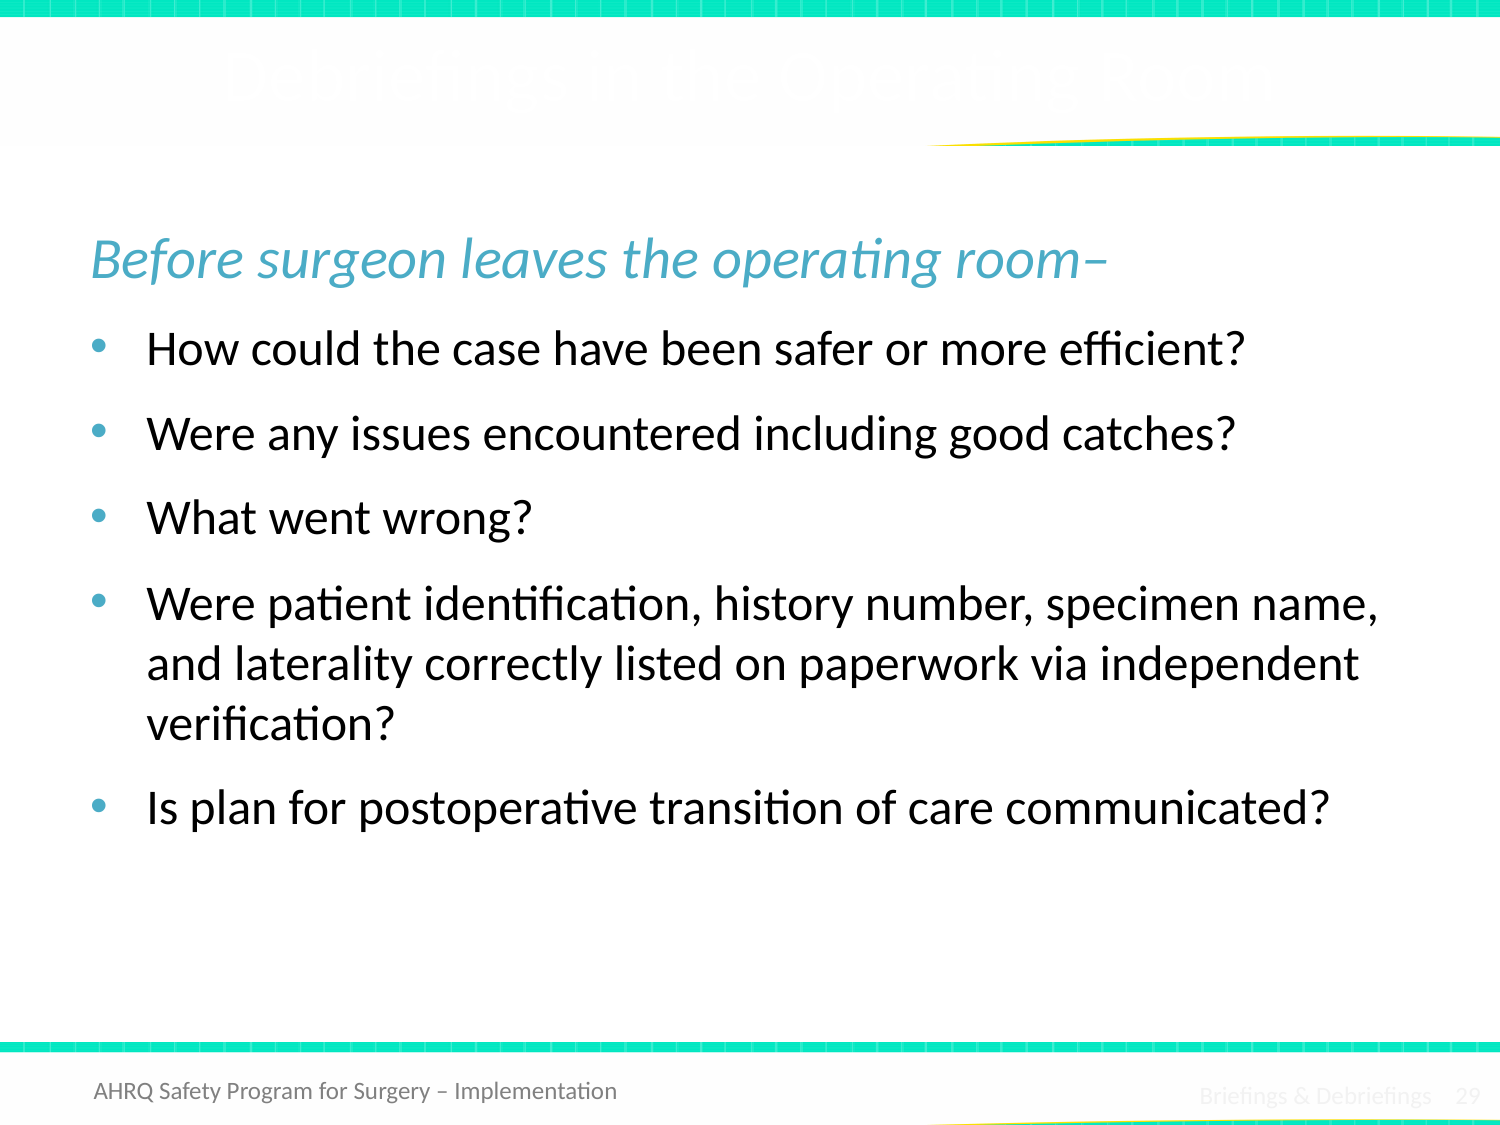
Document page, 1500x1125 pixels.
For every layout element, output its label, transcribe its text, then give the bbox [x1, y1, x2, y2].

list Before surgeon leaves the operating room– How could the case have been safer or more efficient? Were any issues encountered including good catches? What went wrong? Were patient identification, history number, specimen name, and laterality correctly listed on paperwork via independent verification? Is plan for postoperative transition of care communicated? [75, 212, 1425, 990]
title Debriefings in the Operating Room [75, 5, 1425, 138]
picture [0, 0, 1500, 146]
picture [0, 1042, 1500, 1125]
